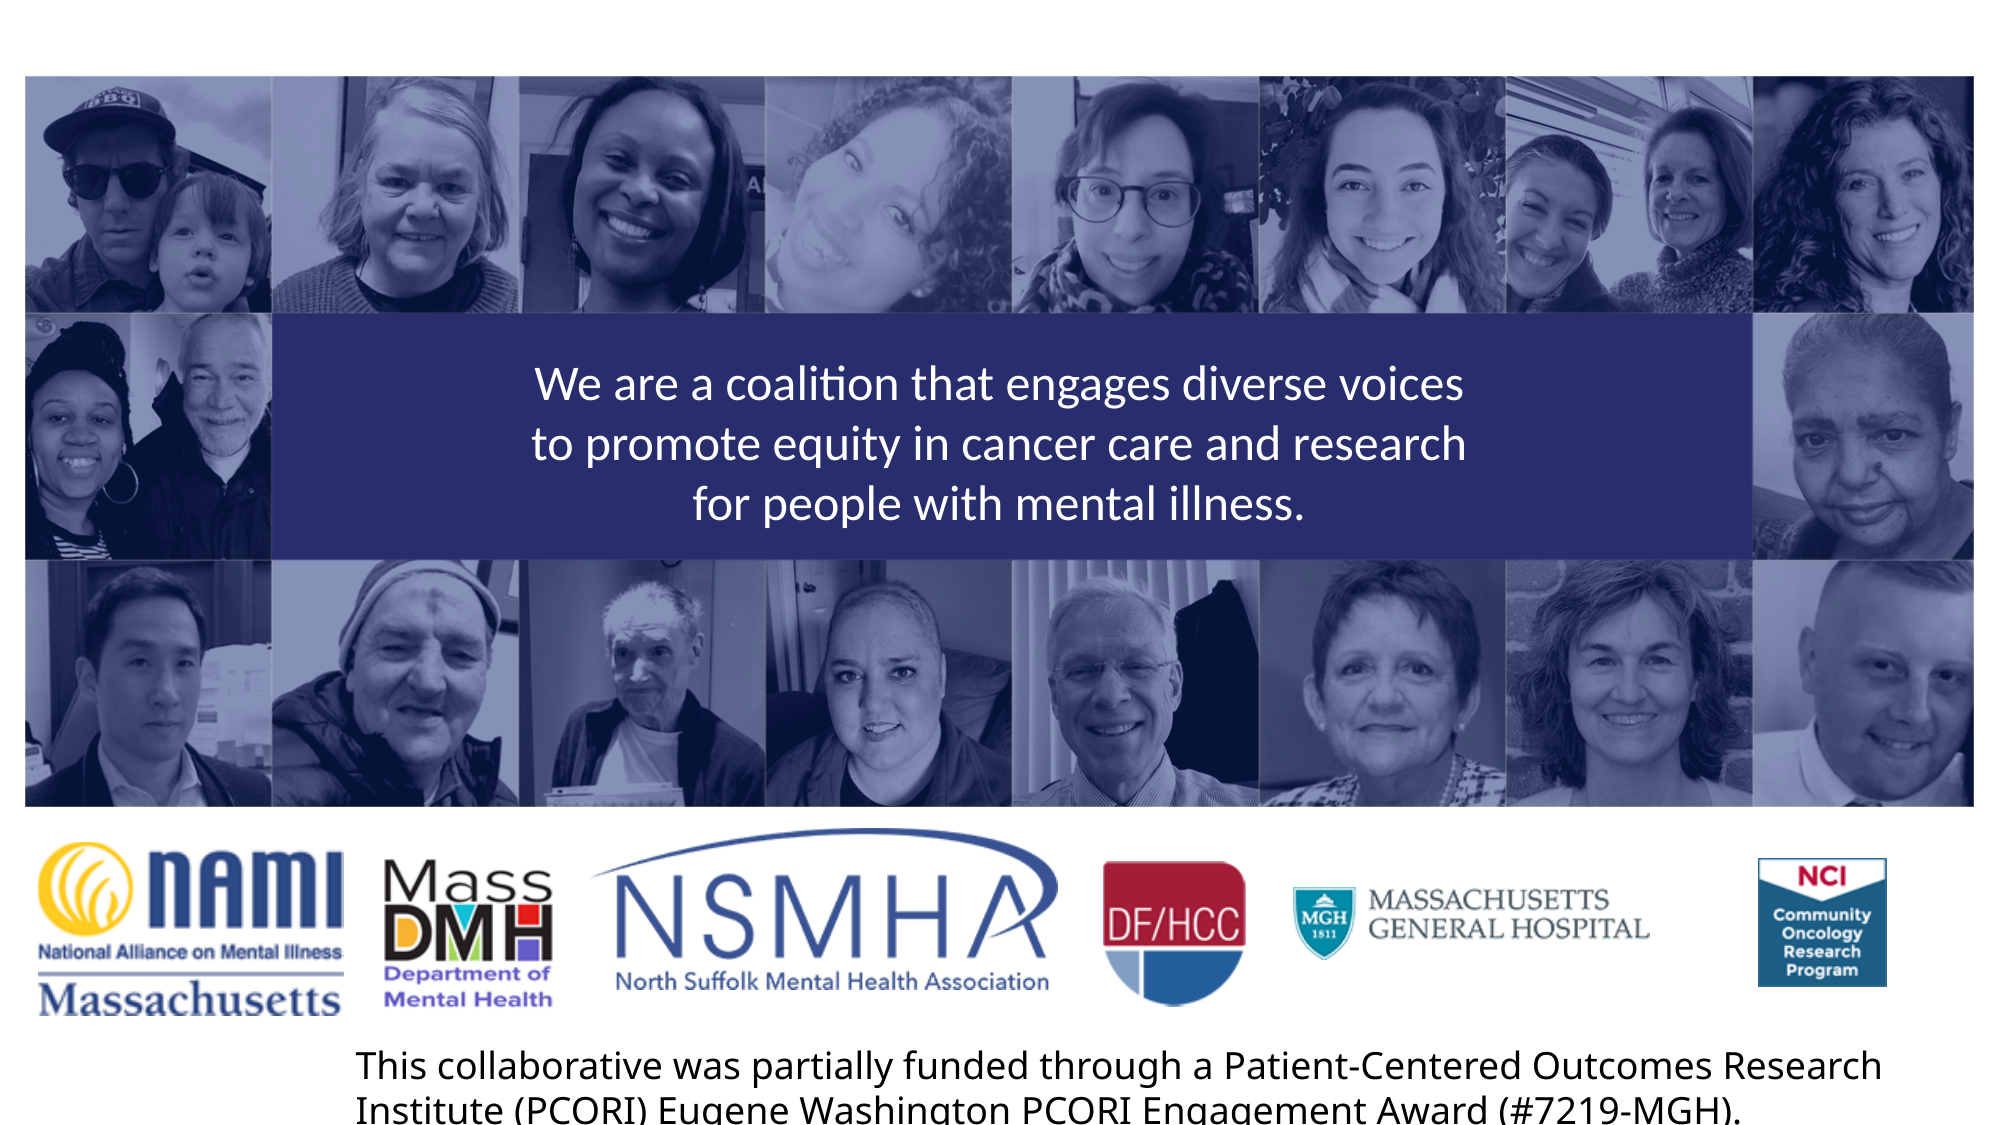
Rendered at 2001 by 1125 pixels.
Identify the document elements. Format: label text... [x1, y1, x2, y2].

picture [1103, 861, 1248, 1007]
picture [1758, 858, 1887, 987]
picture [380, 854, 559, 1013]
picture [1293, 887, 1650, 960]
picture [38, 842, 344, 1016]
text_box This collaborative was partially funded through a Patient-Centered Outcomes Research Institute (PCORI) Eugene Washington PCORI Engagement Award (#7219-MGH). [340, 1034, 1936, 1125]
picture [25, 76, 1974, 807]
picture [588, 828, 1058, 990]
